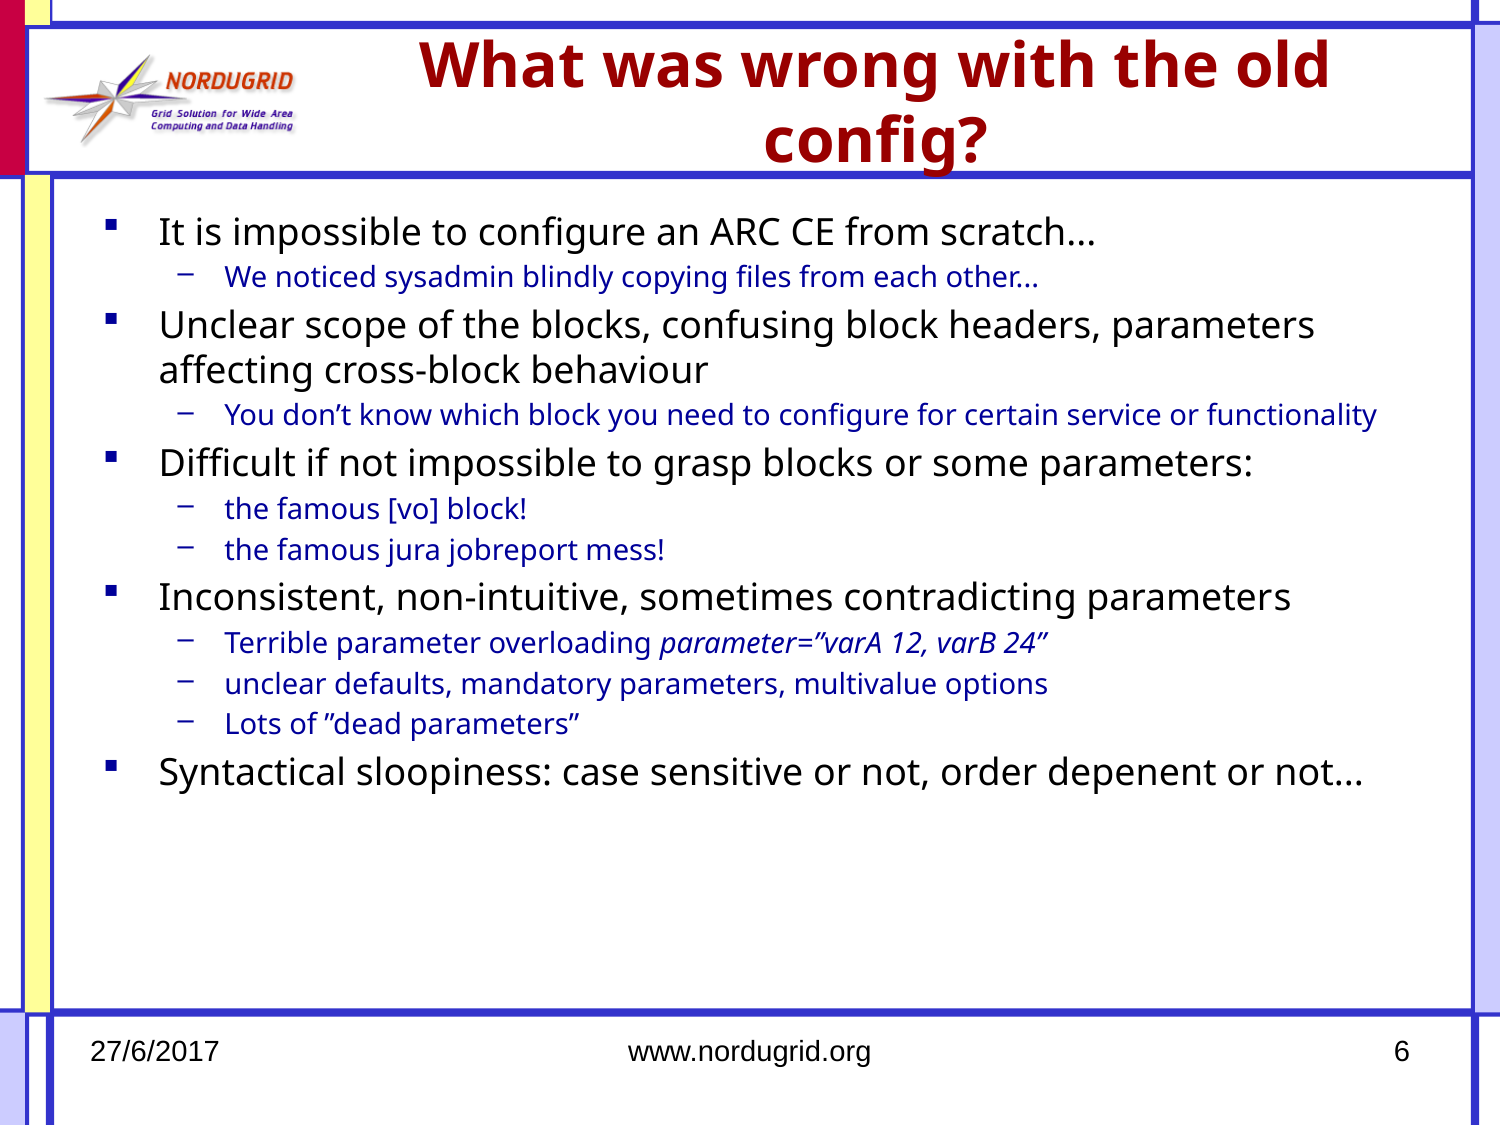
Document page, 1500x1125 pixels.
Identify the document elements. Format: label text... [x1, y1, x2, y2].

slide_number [74, 1024, 426, 1103]
picture [40, 49, 300, 148]
list It is impossible to configure an ARC CE from scratch... We noticed sysadmin blindly copying files from each other... Unclear scope of the blocks, confusing block headers, parameters affecting cross-block behaviour You don’t know which block you need to configure for certain service or functionality Difficult if not impossible to grasp blocks or some parameters: the famous [vo] block! the famous jura jobreport mess! Inconsistent, non-intuitive, sometimes contradicting parameters Terrible parameter overloading parameter=”varA 12, varB 24” unclear defaults, mandatory parameters, multivalue options Lots of ”dead parameters” Syntactical sloopiness: case sensitive or not, order depenent or not... [87, 199, 1426, 1001]
slide_number 6 [1074, 1024, 1426, 1103]
footer www.nordugrid.org [512, 1024, 988, 1103]
title What was wrong with the old config? [324, 62, 1428, 138]
